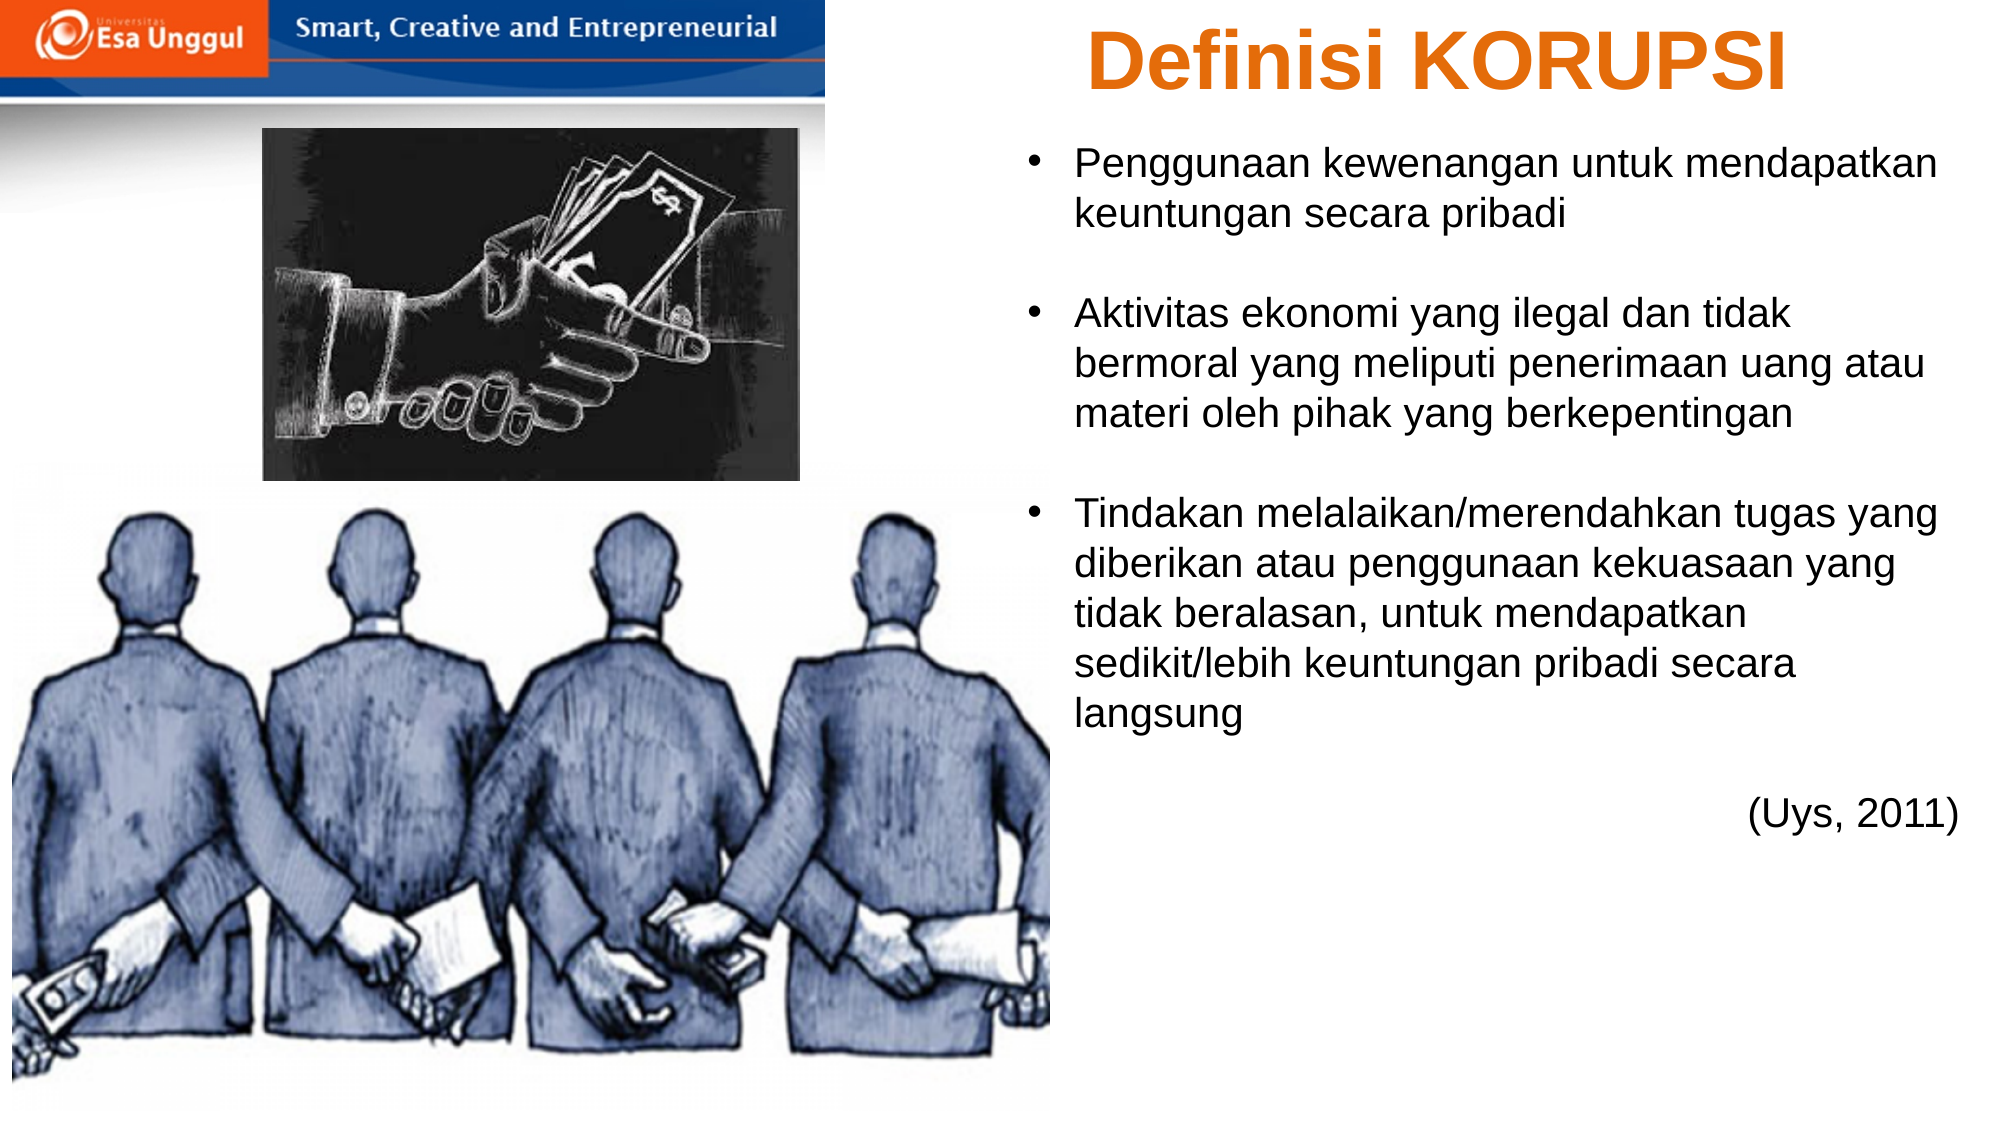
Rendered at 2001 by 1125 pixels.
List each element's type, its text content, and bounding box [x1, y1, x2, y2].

title Definisi KORUPSI [876, 0, 2000, 113]
text_box Penggunaan kewenangan untuk mendapatkan keuntungan secara pribadi Aktivitas ekonomi yang ilegal dan tidak bermoral yang meliputi penerimaan uang atau materi oleh pihak yang berkepentingan Tindakan melalaikan/merendahkan tugas yang diberikan atau penggunaan kekuasaan yang tidak beralasan, untuk mendapatkan sedikit/lebih keuntungan pribadi secara langsung (Uys, 2011) [1012, 128, 1975, 844]
picture [0, 0, 1051, 1112]
